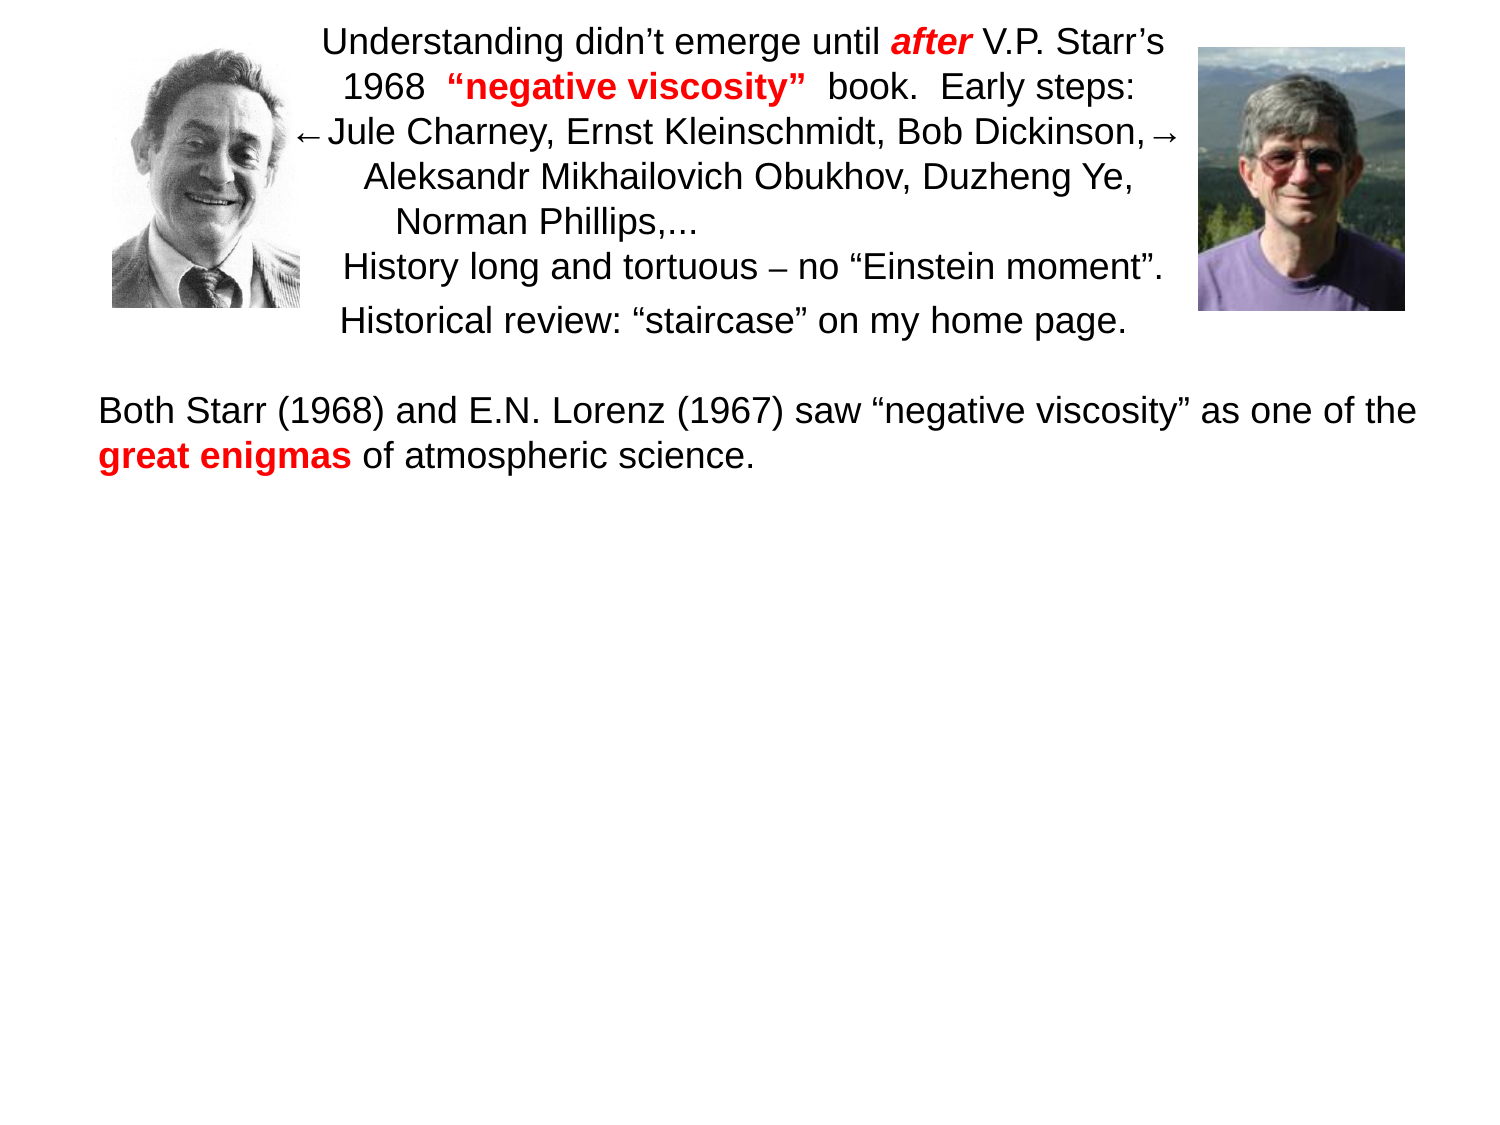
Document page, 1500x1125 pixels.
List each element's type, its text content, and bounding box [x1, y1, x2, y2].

text_box Understanding didn’t emerge until after V.P. Starr’s 1968 “negative viscosity” book. Early steps: ←Jule Charney, Ernst Kleinschmidt, Bob Dickinson,→ Aleksandr Mikhailovich Obukhov, Duzheng Ye, Norman Phillips,... History long and tortuous – no “Einstein moment”. [233, 10, 1248, 340]
picture [1198, 47, 1406, 311]
picture [112, 38, 300, 308]
text_box Historical review: “staircase” on my home page. Both Starr (1968) and E.N. Lorenz (1967) saw “negative viscosity” as one of the great enigmas of atmospheric science. [83, 288, 1500, 484]
